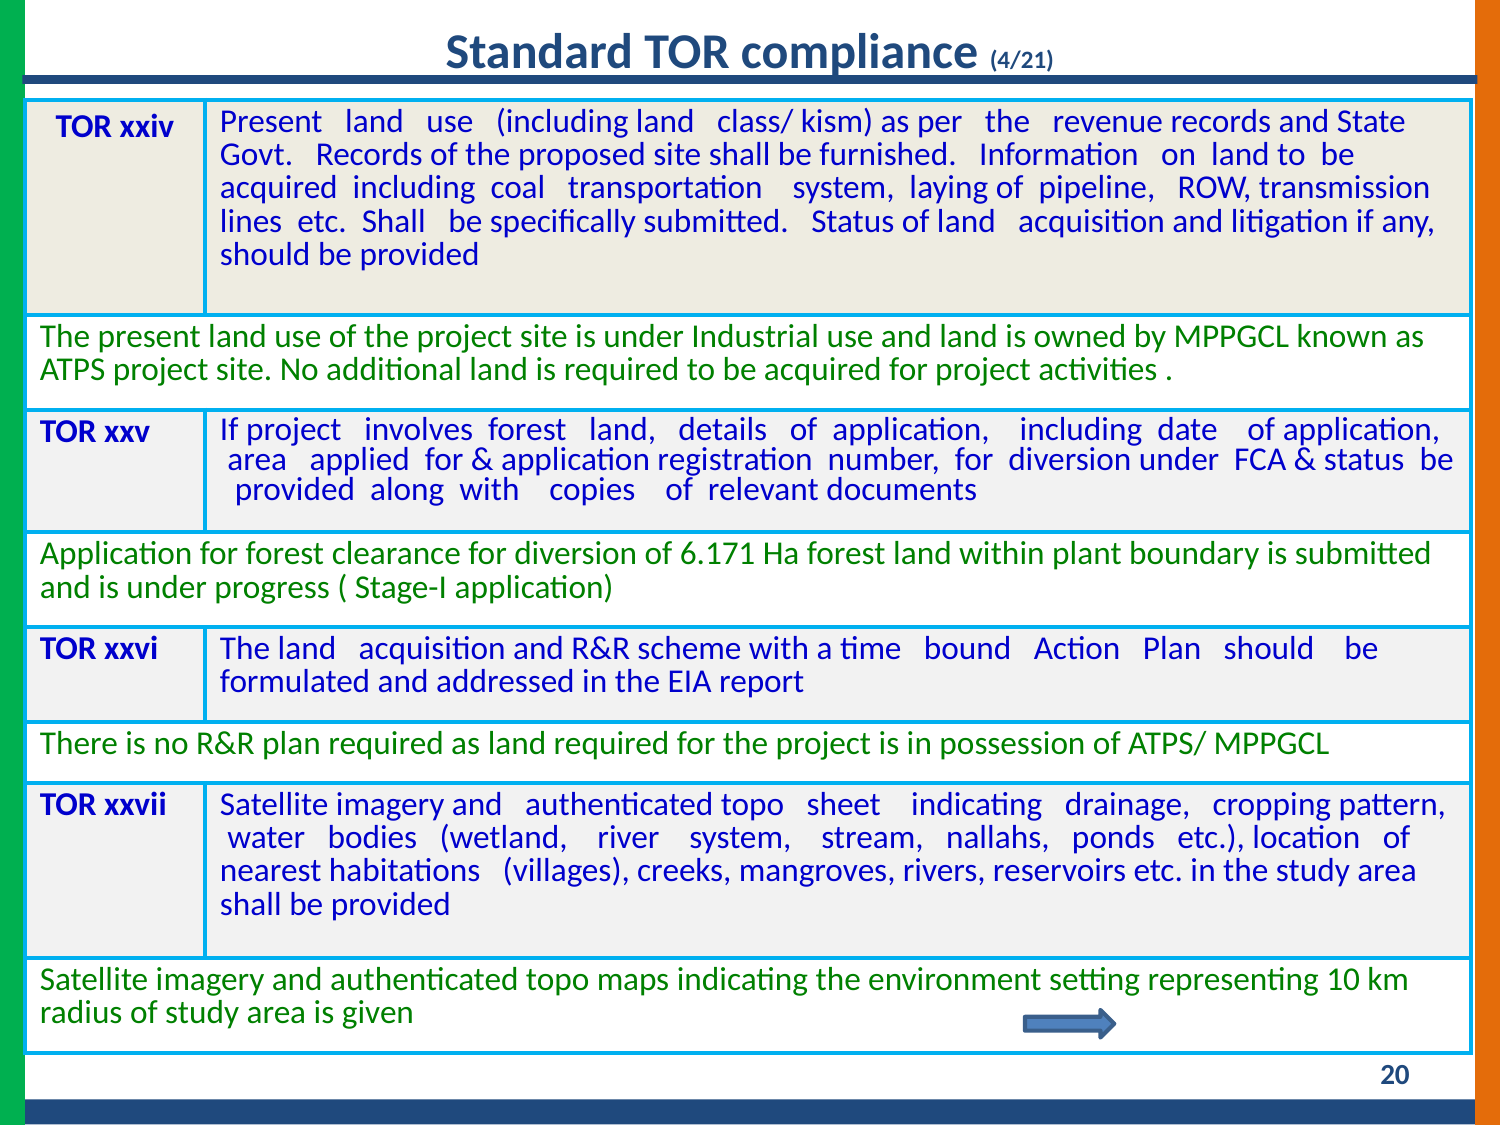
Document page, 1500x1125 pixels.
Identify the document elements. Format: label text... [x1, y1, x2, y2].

text_box [1022, 1008, 1117, 1040]
table_cell TOR xxvi [27, 629, 203, 720]
table_cell TOR xxvii [27, 785, 203, 956]
table_cell If project involves forest land, details of application, including date of application, area applied for & application registration number, for diversion under FCA & status be provided along with copies of relevant documents [207, 412, 1469, 530]
text_box Standard TOR compliance (4/21) [24, 2, 1475, 73]
slide_number 20 [1074, 1055, 1425, 1103]
table_cell Satellite imagery and authenticated topo sheet indicating drainage, cropping pattern, water bodies (wetland, river system, stream, nallahs, ponds etc.), location of nearest habitations (villages), creeks, mangroves, rivers, reservoirs etc. in the study area shall be provided [207, 785, 1469, 956]
table_cell The land acquisition and R&R scheme with a time bound Action Plan should be formulated and addressed in the EIA report [207, 629, 1469, 720]
table_cell The present land use of the project site is under Industrial use and land is owned by MPPGCL known as ATPS project site. No additional land is required to be acquired for project activities . [27, 317, 1469, 408]
table_cell TOR xxv [27, 412, 203, 530]
text_box [0, 0, 27, 1125]
table_cell There is no R&R plan required as land required for the project is in possession of ATPS/ MPPGCL [27, 724, 1469, 781]
table_header TOR xxiv [27, 102, 203, 313]
text_box [20, 73, 1479, 86]
text_box [27, 1097, 1473, 1125]
text_box [1473, 0, 1500, 1125]
table_cell Application for forest clearance for diversion of 6.171 Ha forest land within plant boundary is submitted and is under progress ( Stage-I application) [27, 534, 1469, 625]
table_cell Satellite imagery and authenticated topo maps indicating the environment setting representing 10 km radius of study area is given [27, 960, 1469, 1051]
table_header Present land use (including land class/ kism) as per the revenue records and State Govt. Records of the proposed site shall be furnished. Information on land to be acquired including coal transportation system, laying of pipeline, ROW, transmission lines etc. Shall be specifically submitted. Status of land acquisition and litigation if any, should be provided [207, 102, 1469, 313]
